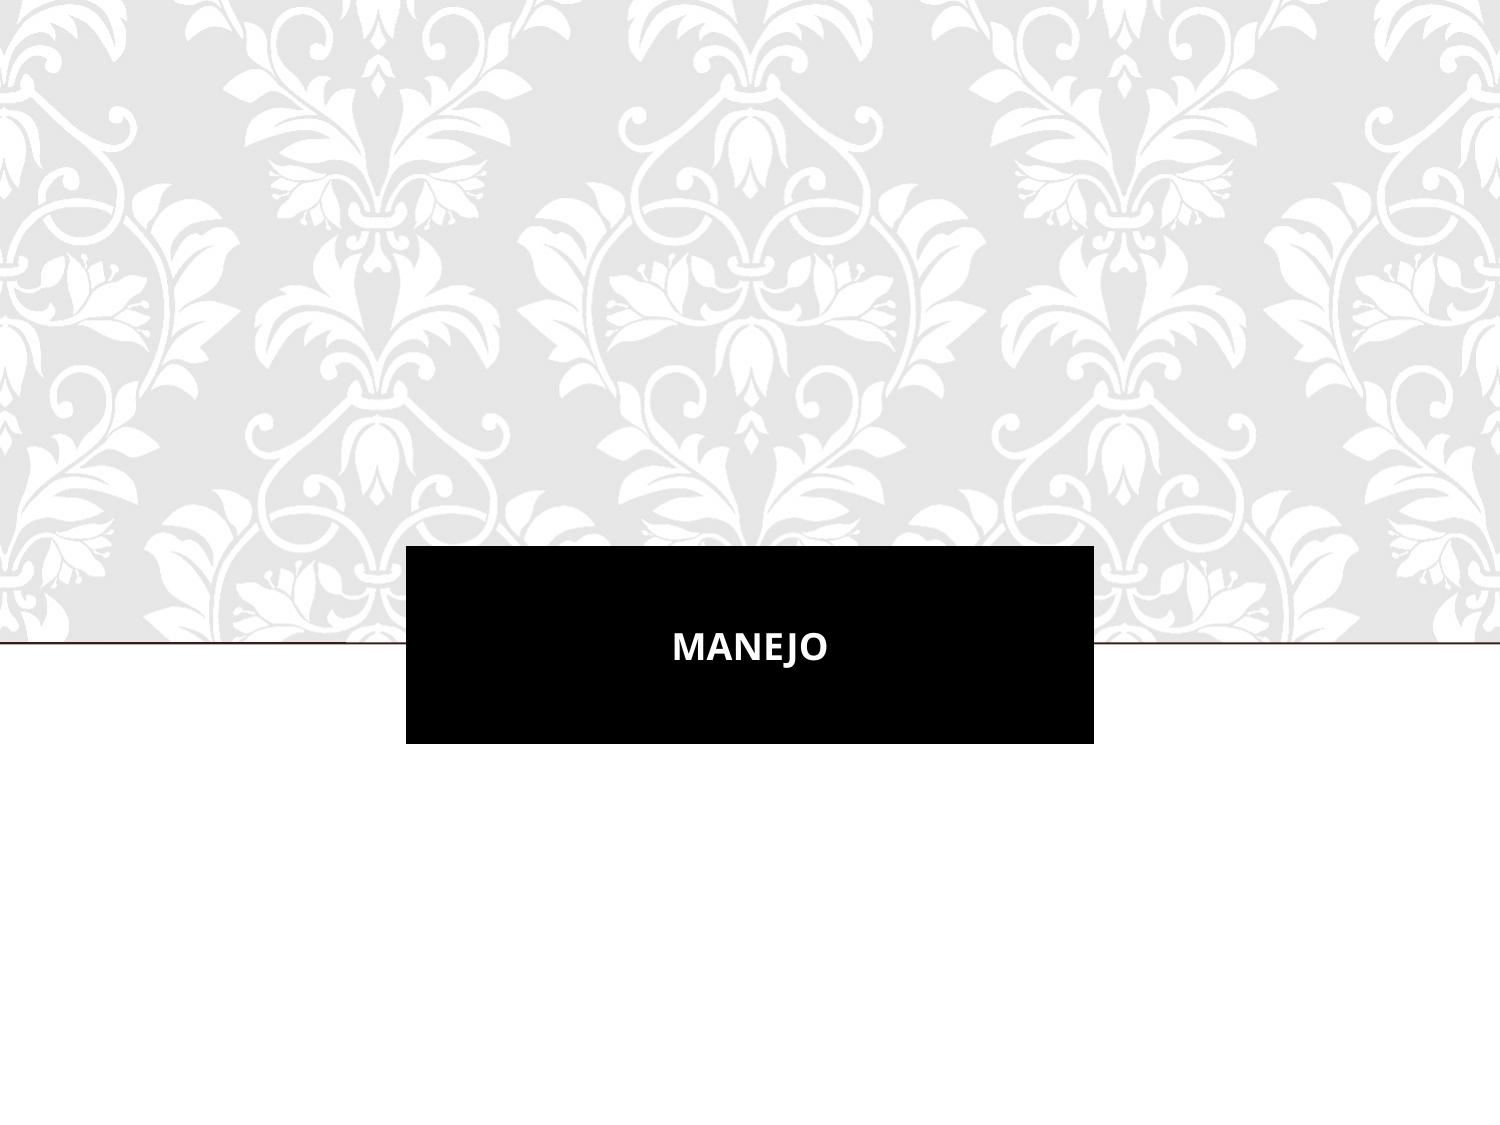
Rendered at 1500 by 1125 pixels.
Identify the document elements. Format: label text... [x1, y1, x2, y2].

title manejo [407, 544, 1093, 676]
